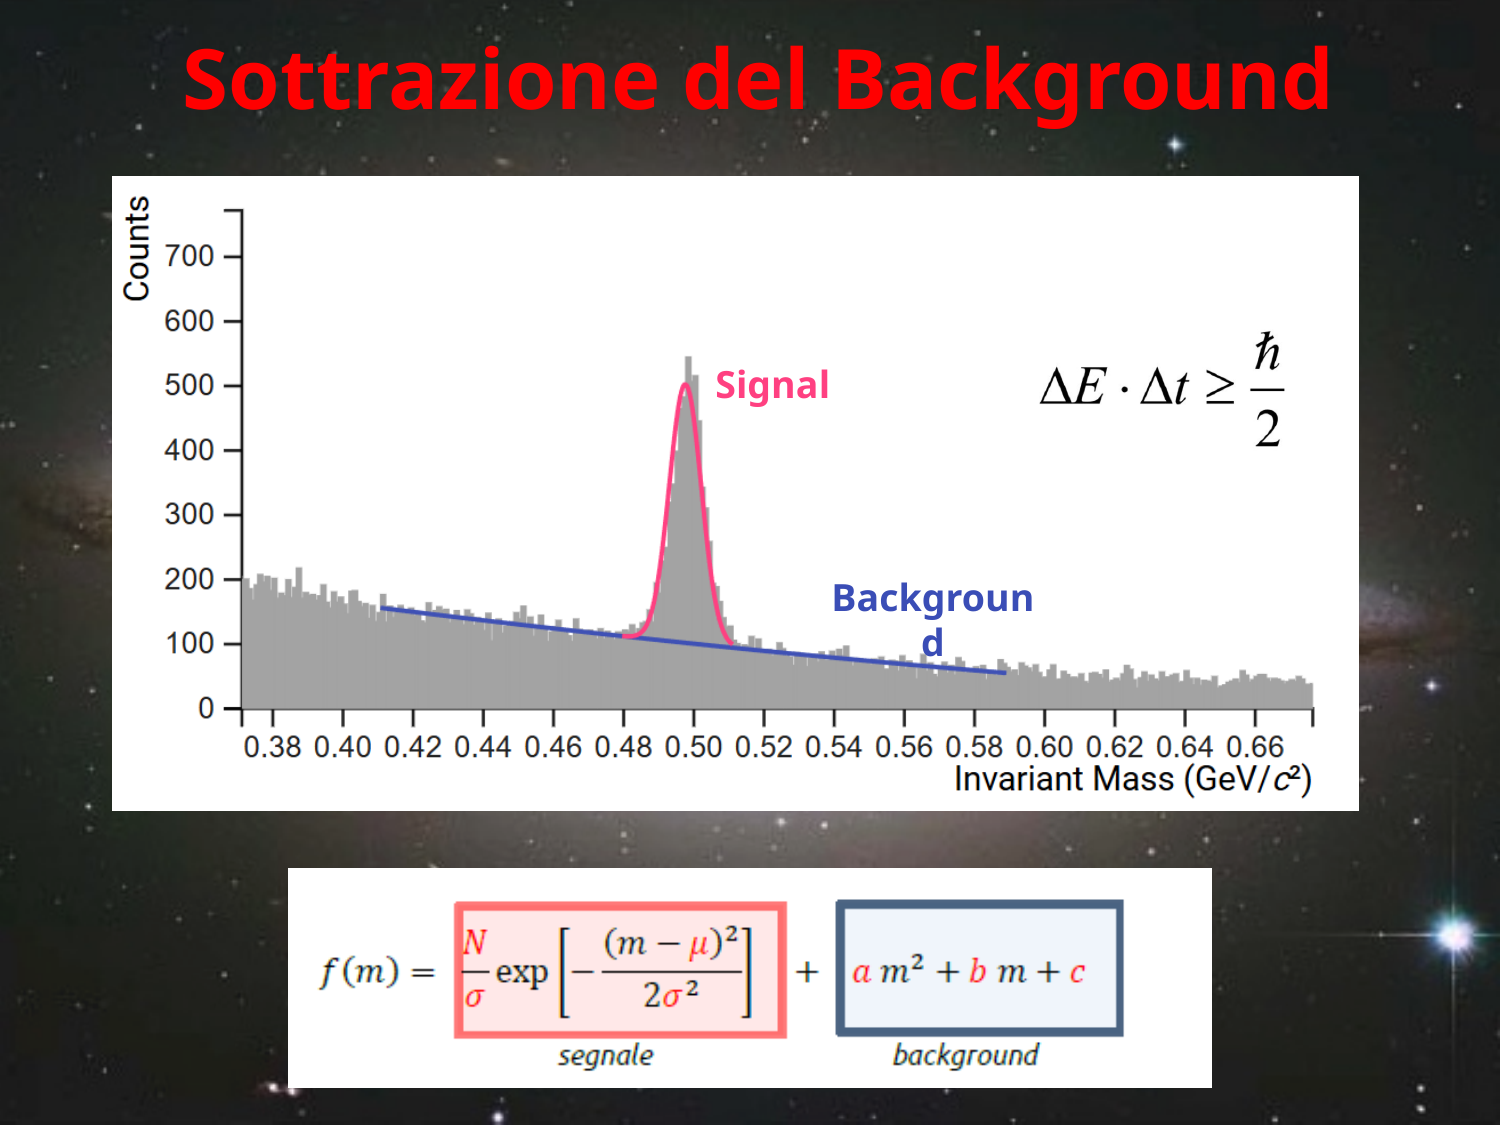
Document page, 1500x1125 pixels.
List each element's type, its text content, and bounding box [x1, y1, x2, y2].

picture [111, 176, 1359, 811]
text_box Sottrazione del Background [58, 19, 1477, 148]
picture [288, 868, 1212, 1088]
